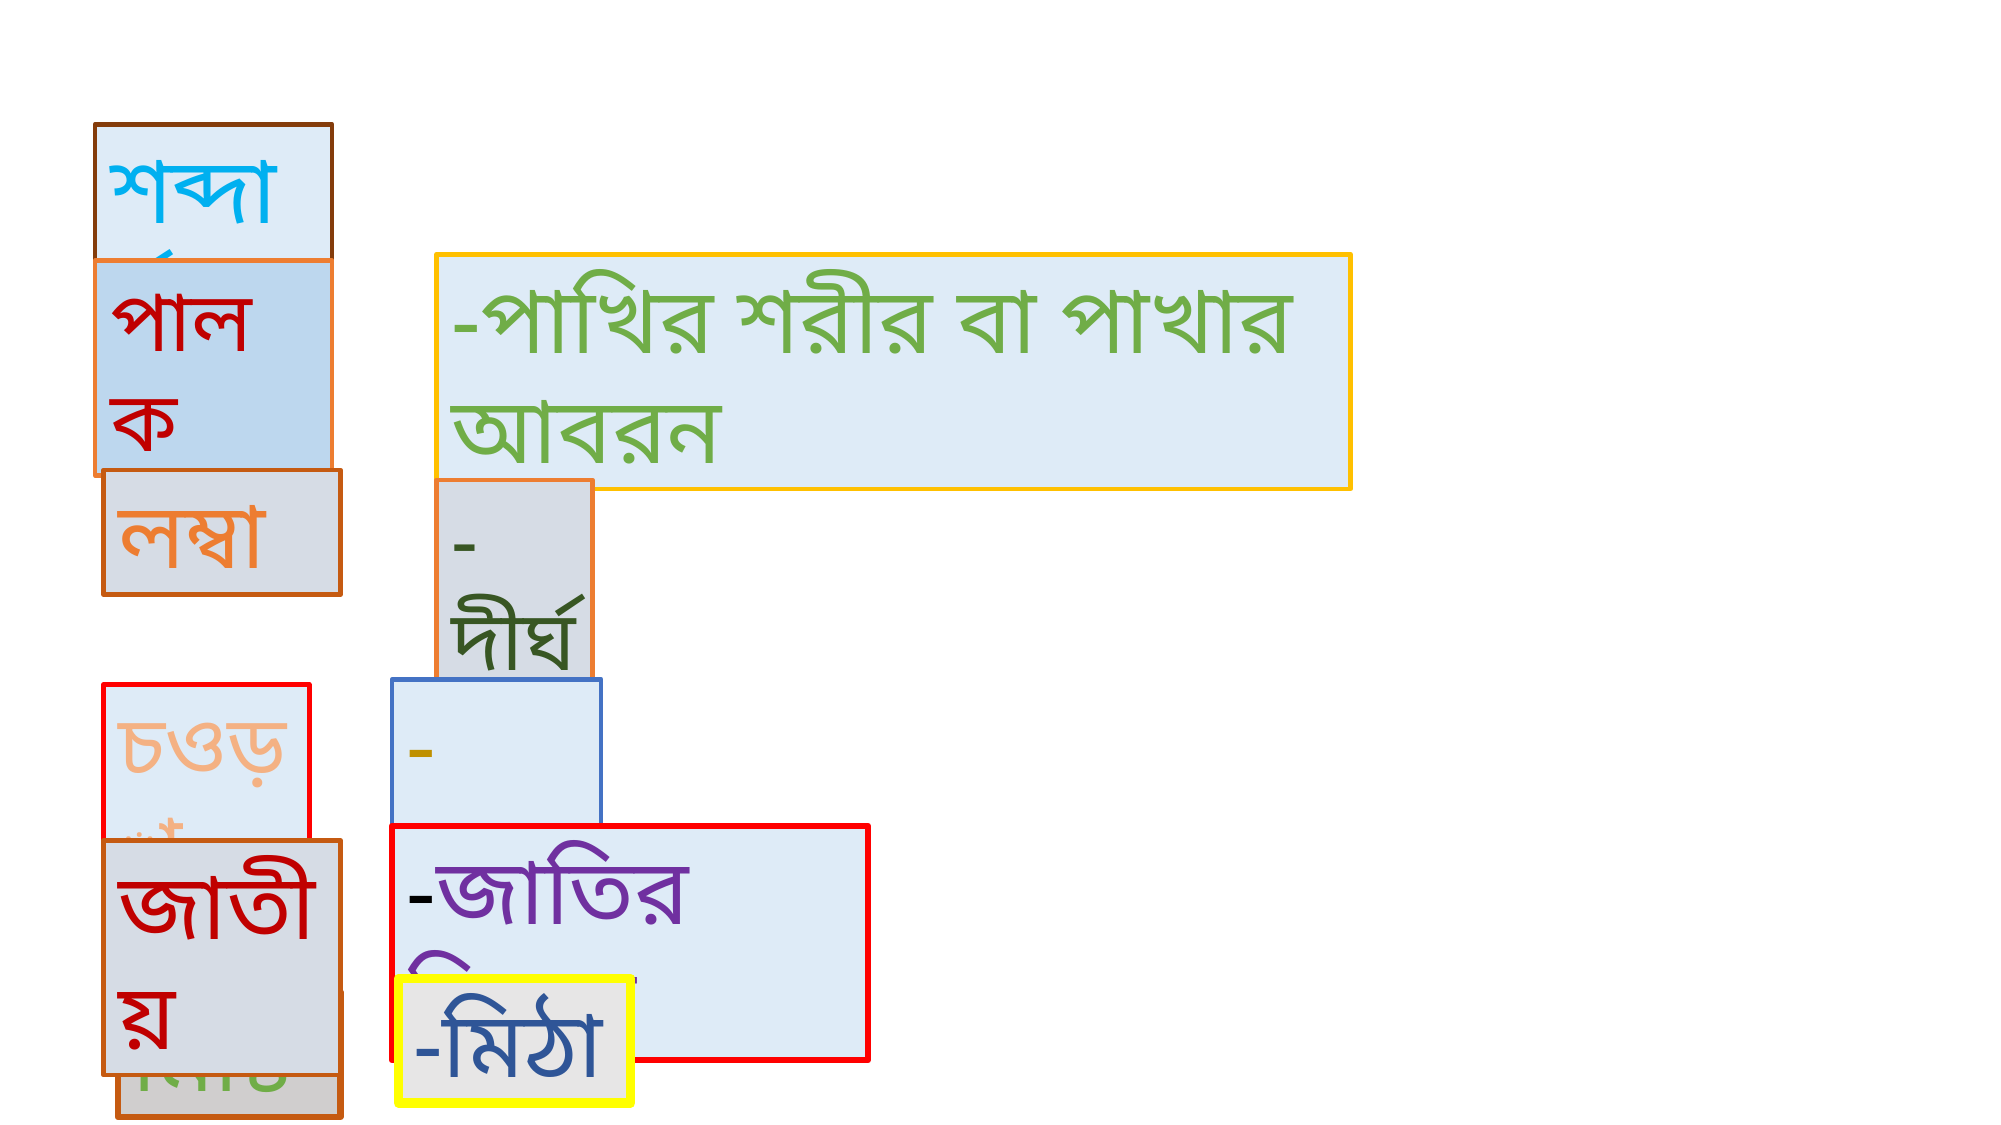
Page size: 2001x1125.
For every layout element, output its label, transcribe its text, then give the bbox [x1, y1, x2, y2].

text_box জাতীয় [103, 840, 341, 1076]
text_box মিষ্টি [117, 1076, 341, 1118]
text_box -পাখির শরীর বা পাখার আবরন [436, 254, 1351, 489]
text_box -জাতির নিজস্ব [392, 825, 868, 1061]
text_box -দীর্ঘ [436, 480, 593, 679]
text_box শব্দার্থঃ [95, 124, 332, 260]
text_box চওড়া [103, 684, 310, 840]
text_box -মিঠা [398, 978, 631, 1104]
text_box পালক [95, 260, 332, 476]
text_box লম্বা [103, 470, 341, 595]
text_box -প্রশস্ত [392, 679, 602, 825]
